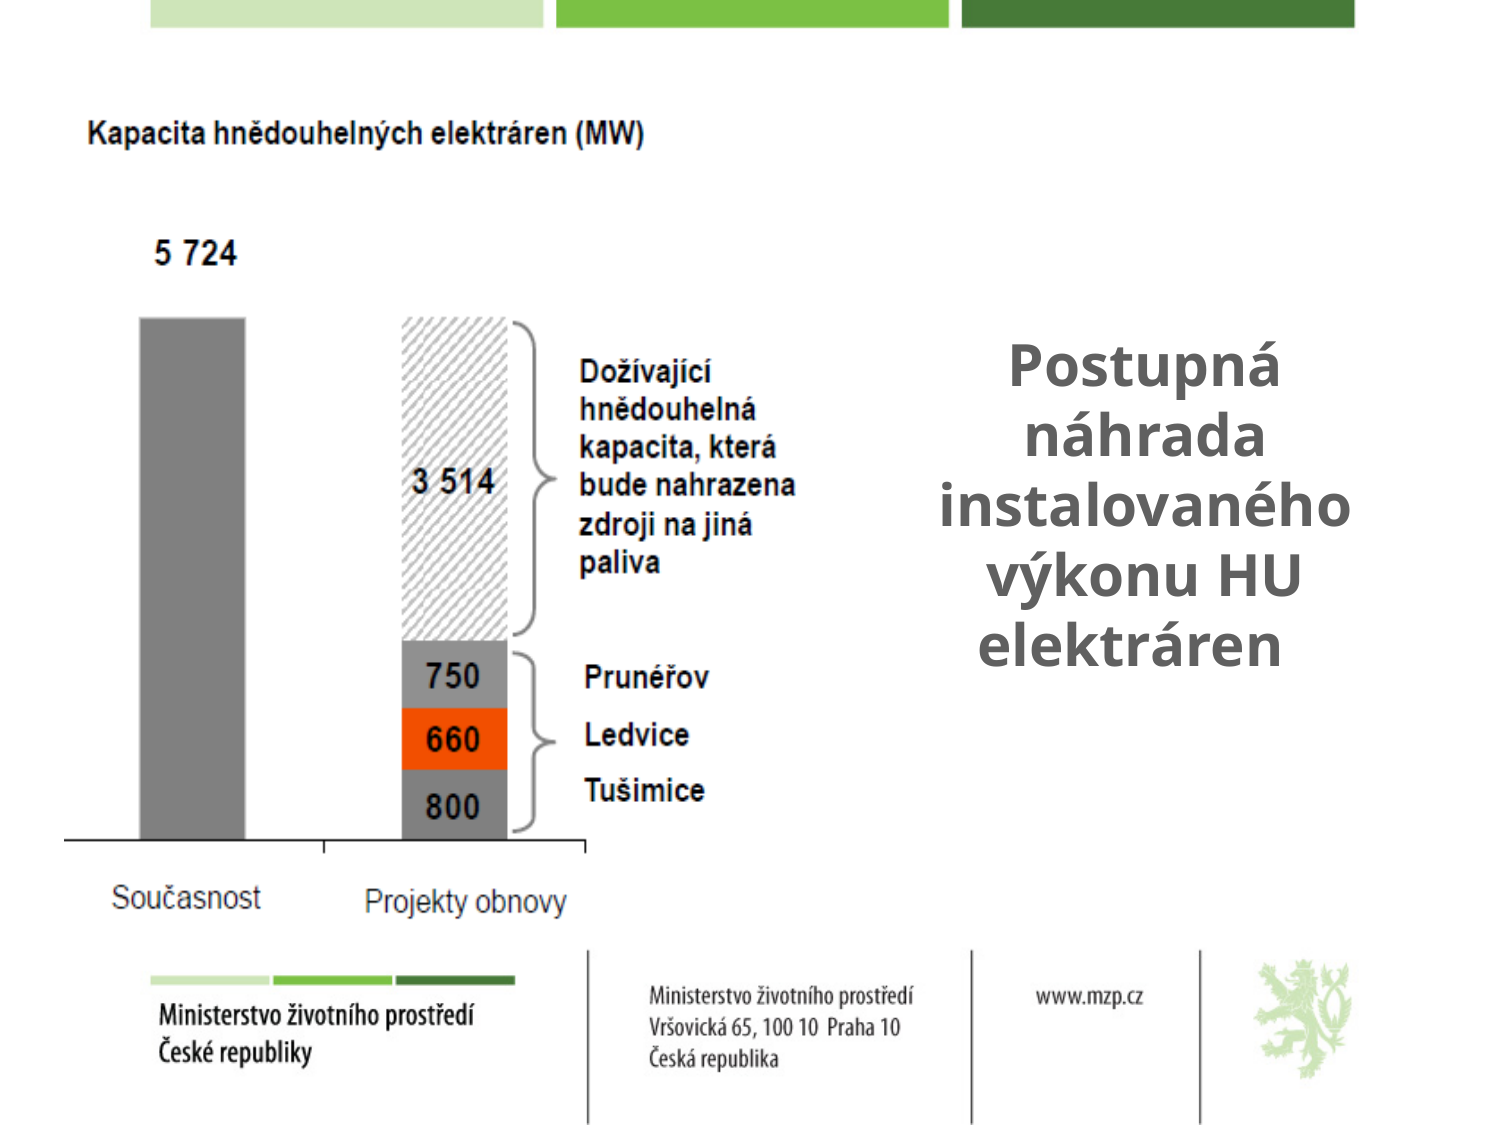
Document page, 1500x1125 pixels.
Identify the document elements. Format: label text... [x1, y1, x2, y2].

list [64, 101, 822, 939]
title Postupná náhrada instalovaného výkonu HU elektráren [879, 408, 1412, 597]
picture [0, 0, 1500, 1125]
